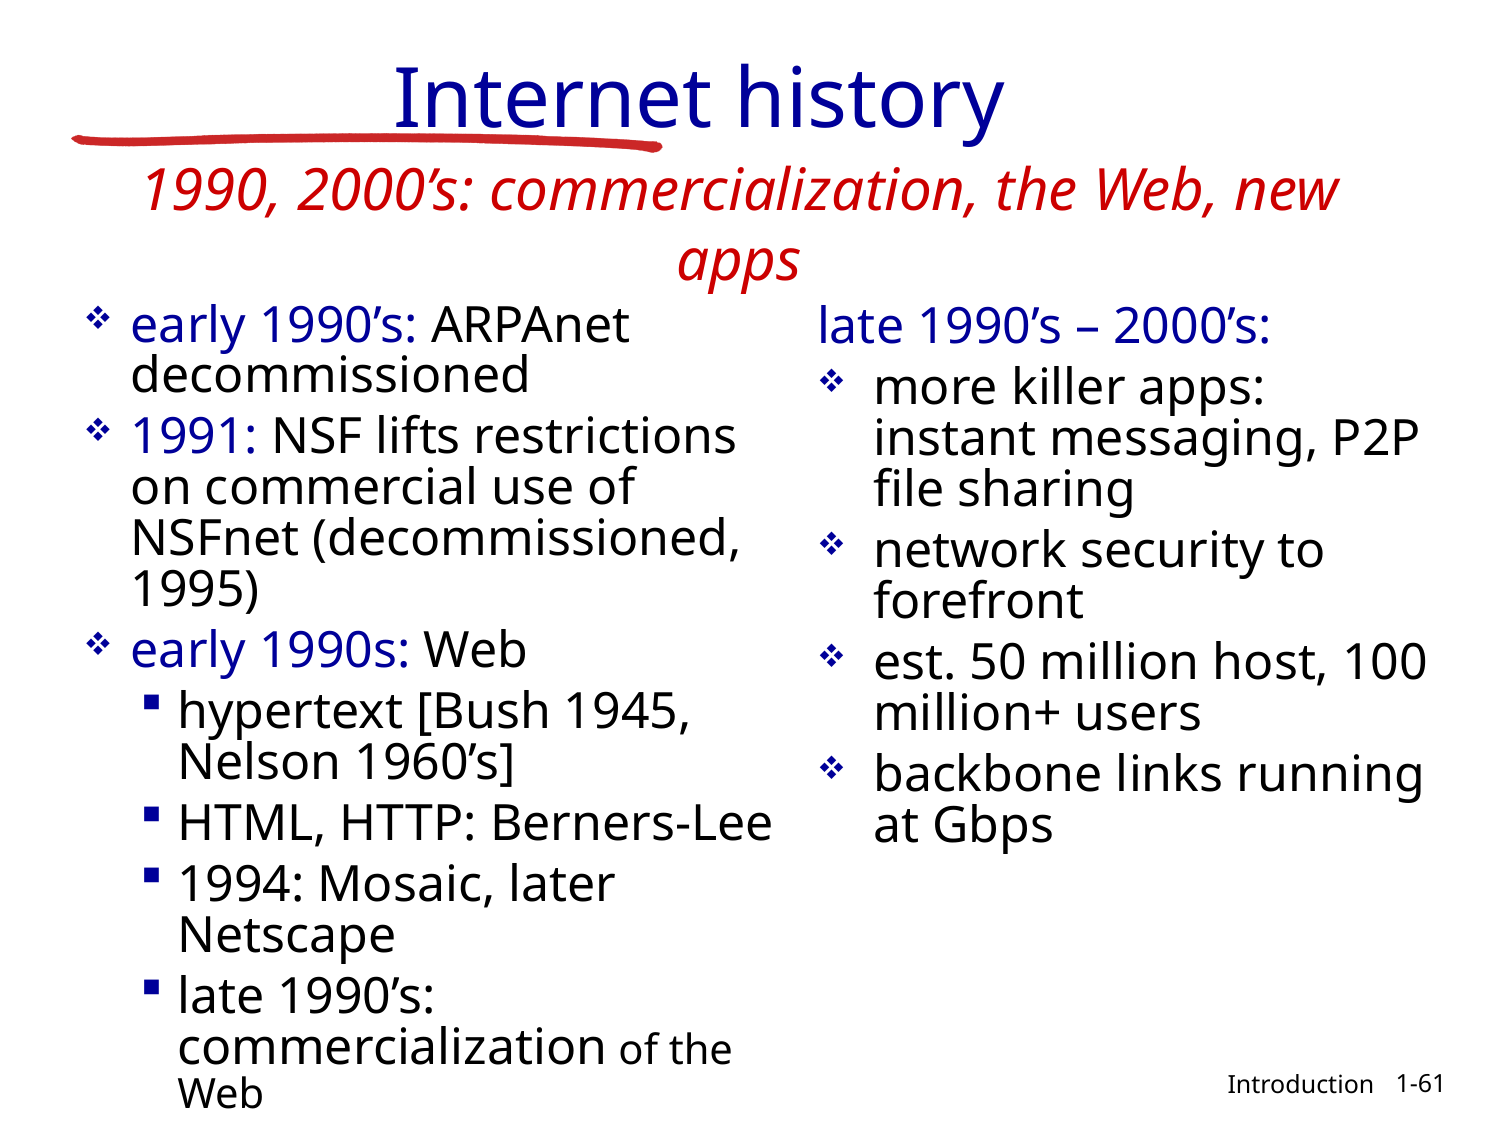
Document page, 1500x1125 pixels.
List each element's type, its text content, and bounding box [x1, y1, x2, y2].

picture [68, 128, 669, 158]
slide_number 1-61 [1365, 1059, 1477, 1106]
text_box 1990, 2000’s: commercialization, the Web, new apps [85, 168, 1393, 275]
list early 1990’s: ARPAnet decommissioned 1991: NSF lifts restrictions on commercial use of NSFnet (decommissioned, 1995) early 1990s: Web hypertext [Bush 1945, Nelson 1960’s] HTML, HTTP: Berners-Lee 1994: Mosaic, later Netscape late 1990’s: commercialization of the Web [68, 293, 803, 1026]
text_box Internet history [61, 41, 1337, 148]
footer Introduction [914, 1060, 1391, 1109]
list late 1990’s – 2000’s: more killer apps: instant messaging, P2P file sharing network security to forefront est. 50 million host, 100 million+ users backbone links running at Gbps [801, 295, 1453, 1026]
